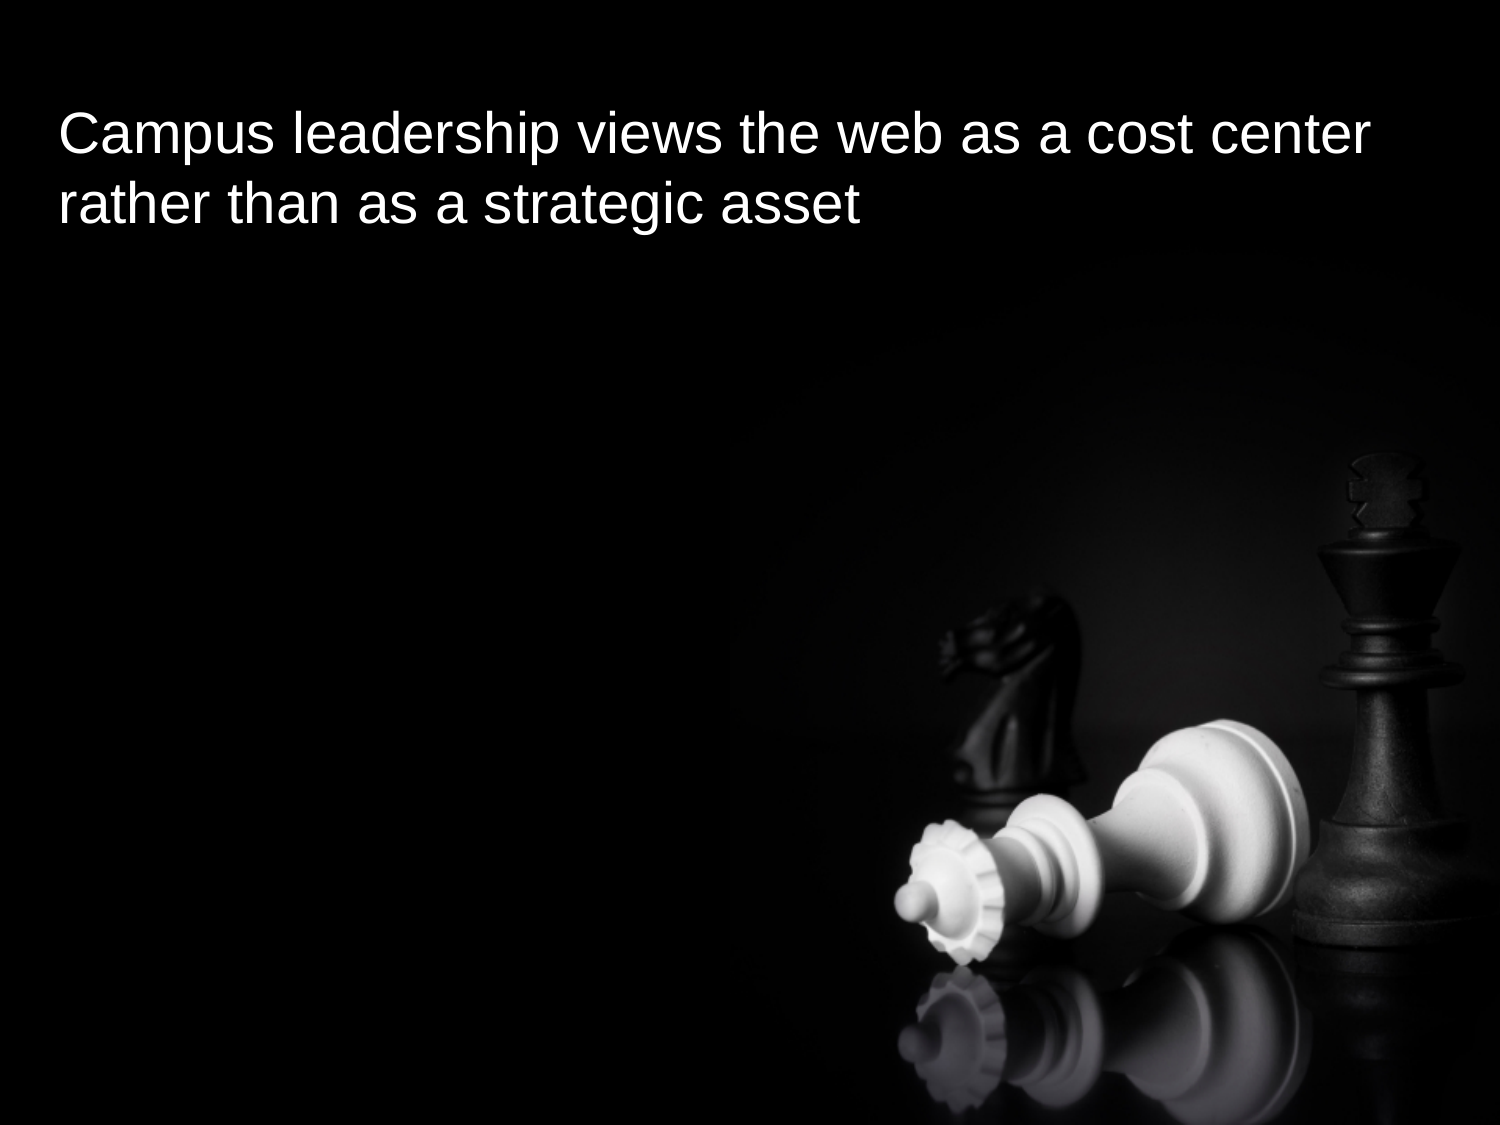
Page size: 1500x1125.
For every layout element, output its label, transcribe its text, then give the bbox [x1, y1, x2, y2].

text_box Campus leadership views the web as a cost center rather than as a strategic asset [44, 87, 1408, 243]
picture [730, 241, 1500, 1125]
